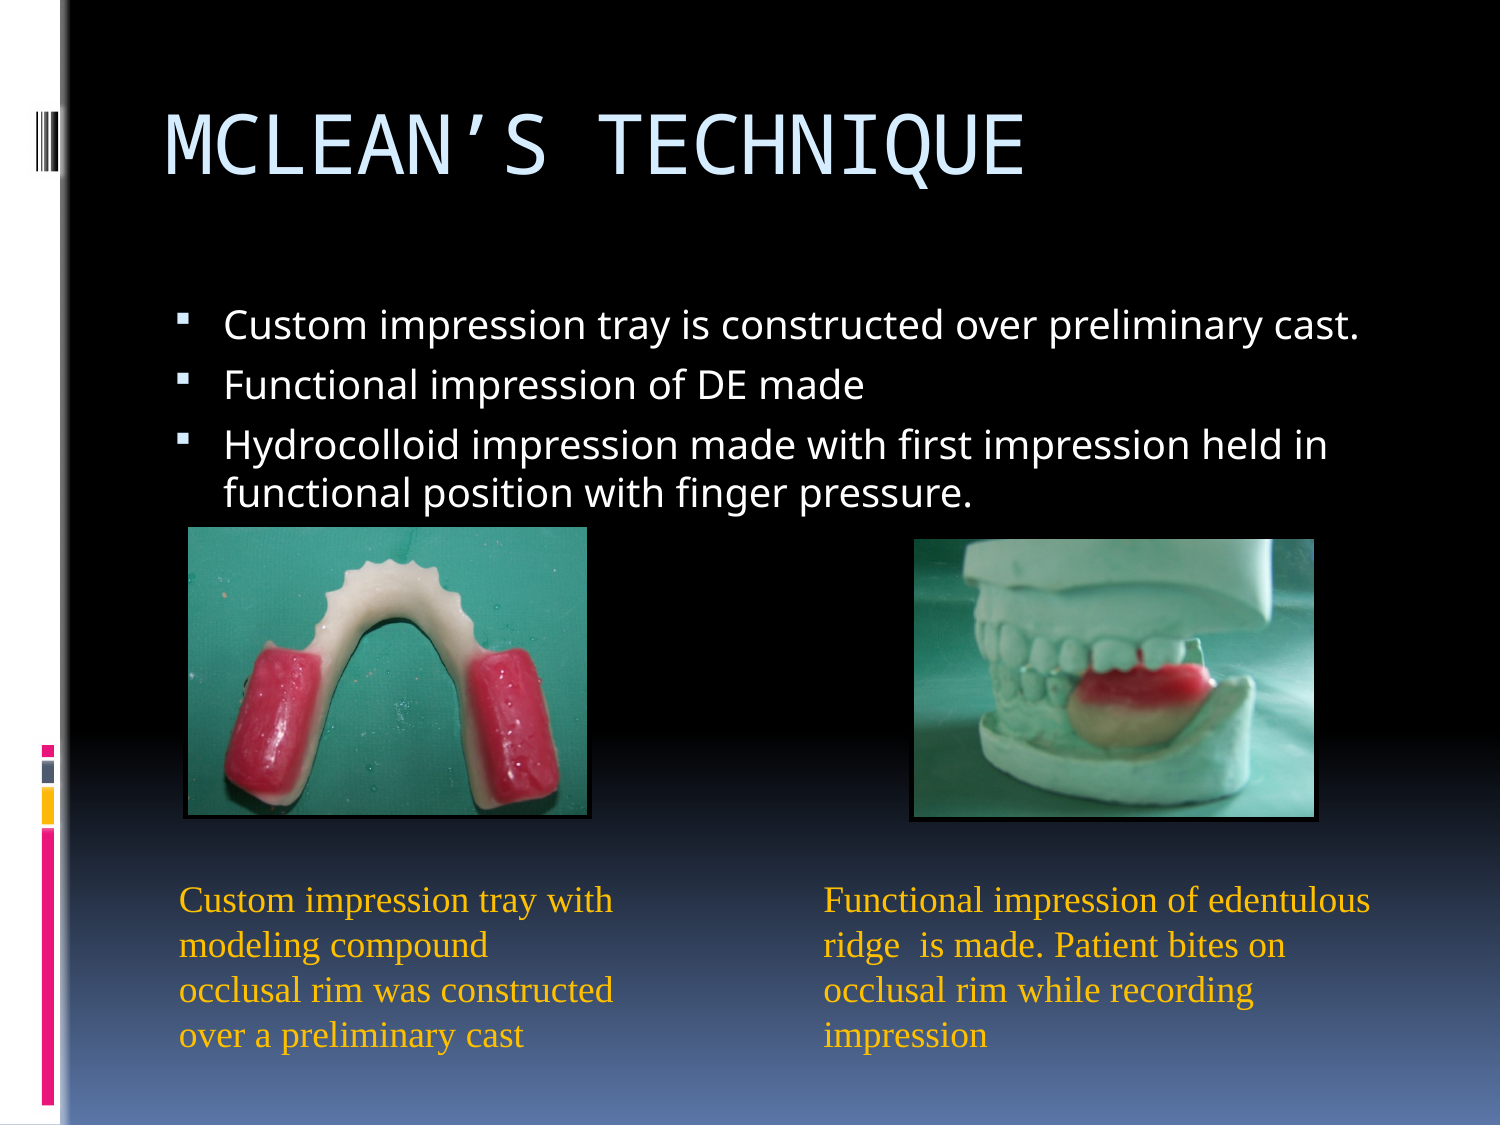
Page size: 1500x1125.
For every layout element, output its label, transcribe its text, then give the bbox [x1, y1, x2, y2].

picture [187, 526, 588, 816]
text_box Functional impression of edentulous ridge is made. Patient bites on occlusal rim while recording impression [808, 867, 1395, 1062]
picture [913, 538, 1315, 818]
text_box Custom impression tray with modeling compound occlusal rim was constructed over a preliminary cast [163, 867, 633, 1062]
title MCLEAN’S TECHNIQUE [150, 83, 1425, 234]
list Custom impression tray is constructed over preliminary cast. Functional impression of DE made Hydrocolloid impression made with first impression held in functional position with finger pressure. [150, 292, 1425, 528]
